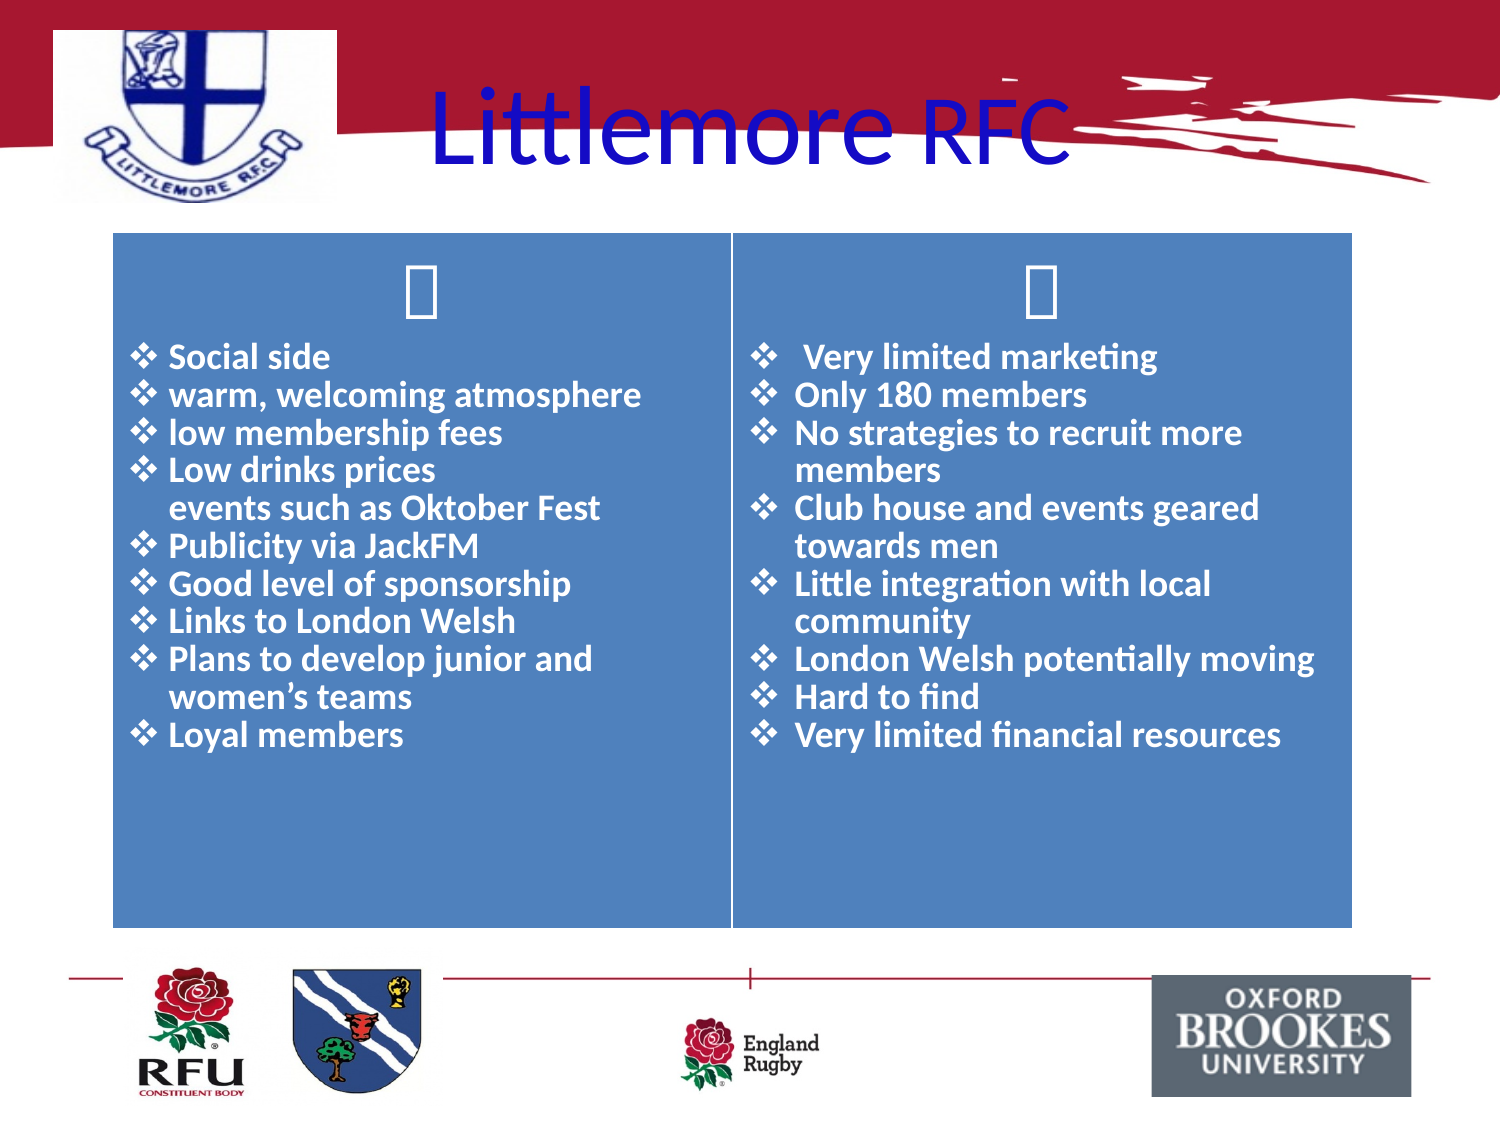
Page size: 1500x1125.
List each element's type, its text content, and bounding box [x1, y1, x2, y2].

list [75, 262, 1425, 1005]
picture [0, 0, 1500, 1125]
table_header  Very limited marketing Only 180 members No strategies to recruit more members Club house and events geared towards men Little integration with local community London Welsh potentially moving Hard to find Very limited financial resources [733, 233, 1352, 928]
table_header  Social side warm, welcoming atmosphere low membership fees Low drinks prices events such as Oktober Fest Publicity via JackFM Good level of sponsorship Links to London Welsh Plans to develop junior and women’s teams Loyal members [113, 233, 731, 928]
title Littlemore RFC [336, 45, 1425, 209]
